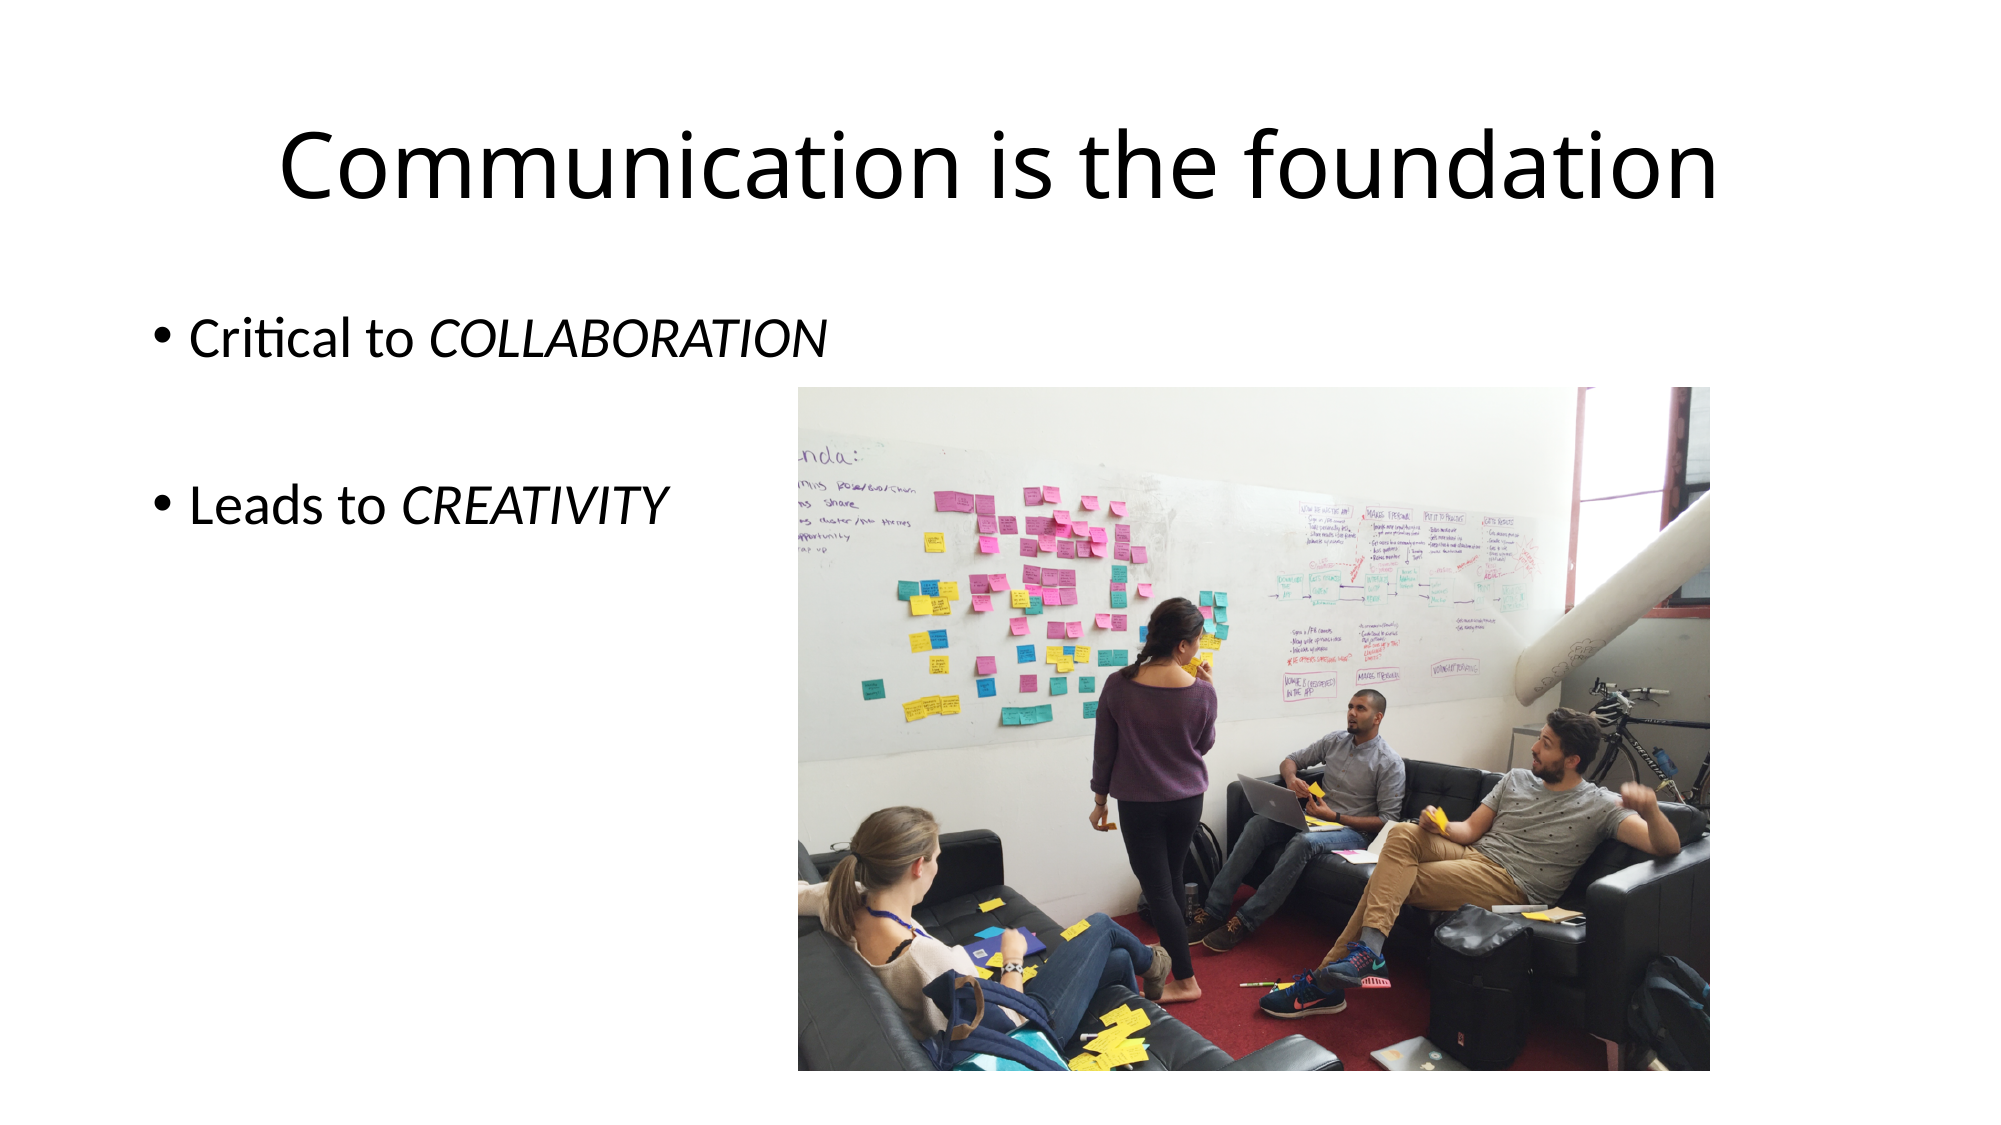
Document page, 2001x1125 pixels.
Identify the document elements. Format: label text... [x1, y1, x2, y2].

list Critical to COLLABORATION Leads to CREATIVITY [137, 299, 1863, 1014]
picture [798, 387, 1710, 1071]
title Communication is the foundation [137, 59, 1863, 278]
